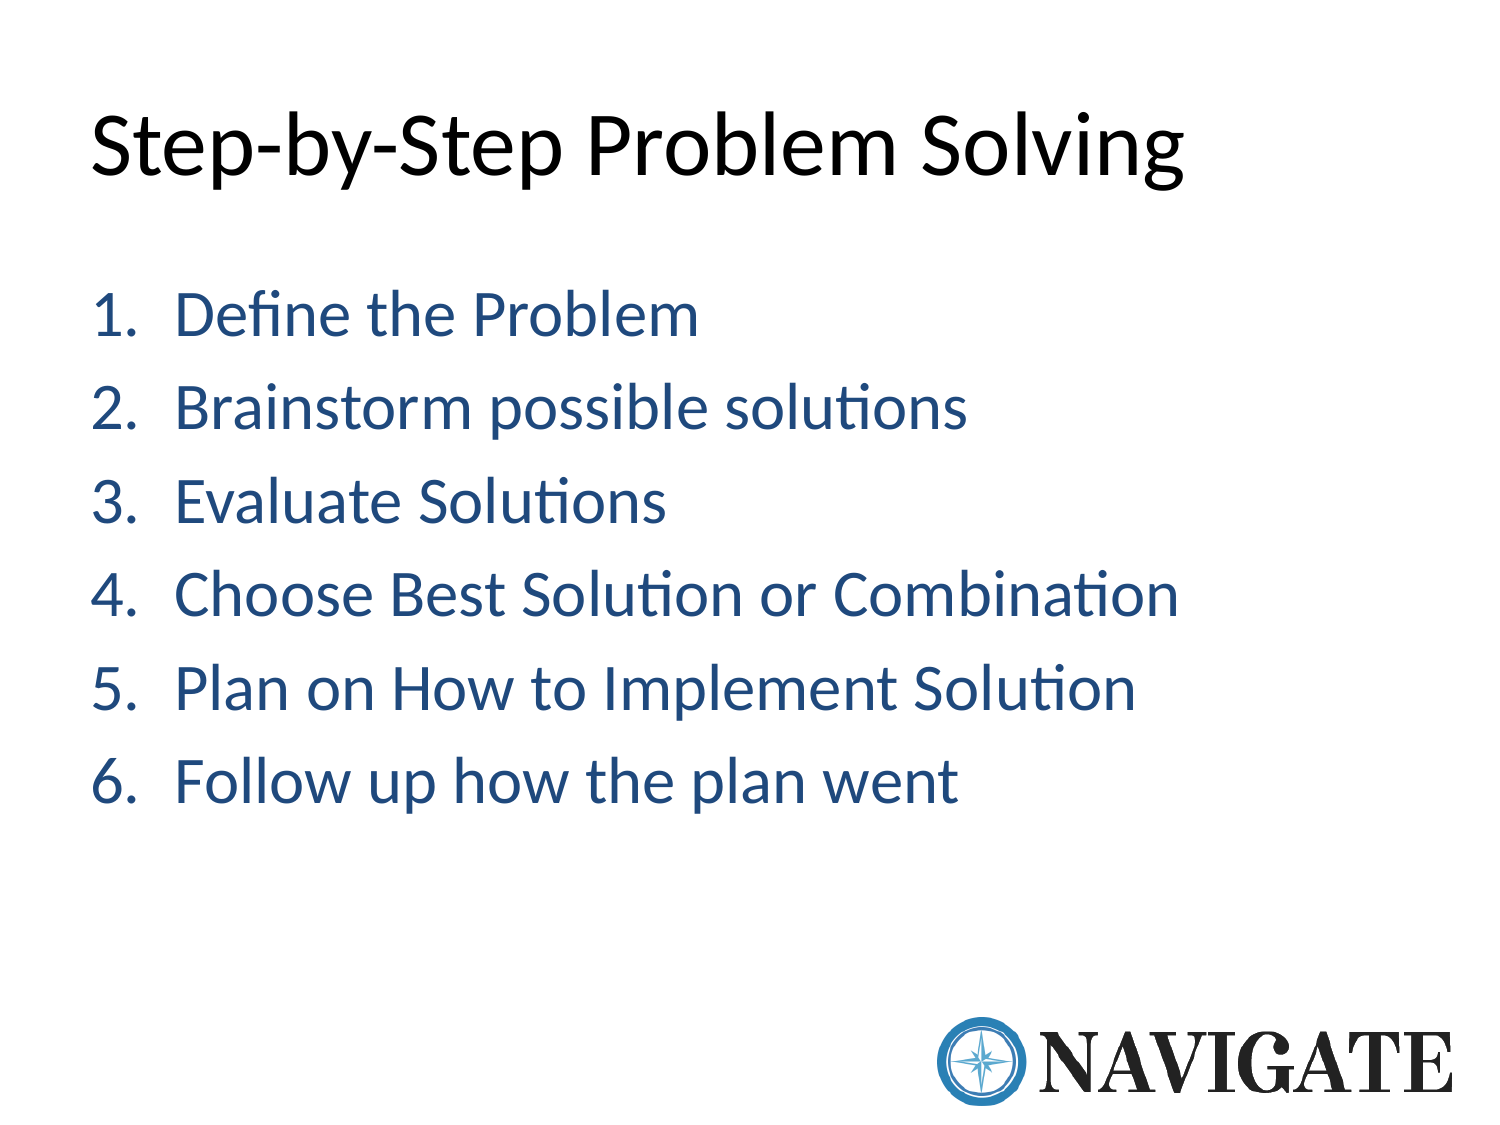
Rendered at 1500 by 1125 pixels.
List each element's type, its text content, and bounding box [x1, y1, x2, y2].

picture [937, 1017, 1452, 1106]
list Define the Problem Brainstorm possible solutions Evaluate Solutions Choose Best Solution or Combination Plan on How to Implement Solution Follow up how the plan went [75, 262, 1425, 1005]
title Step-by-Step Problem Solving [75, 45, 1425, 233]
